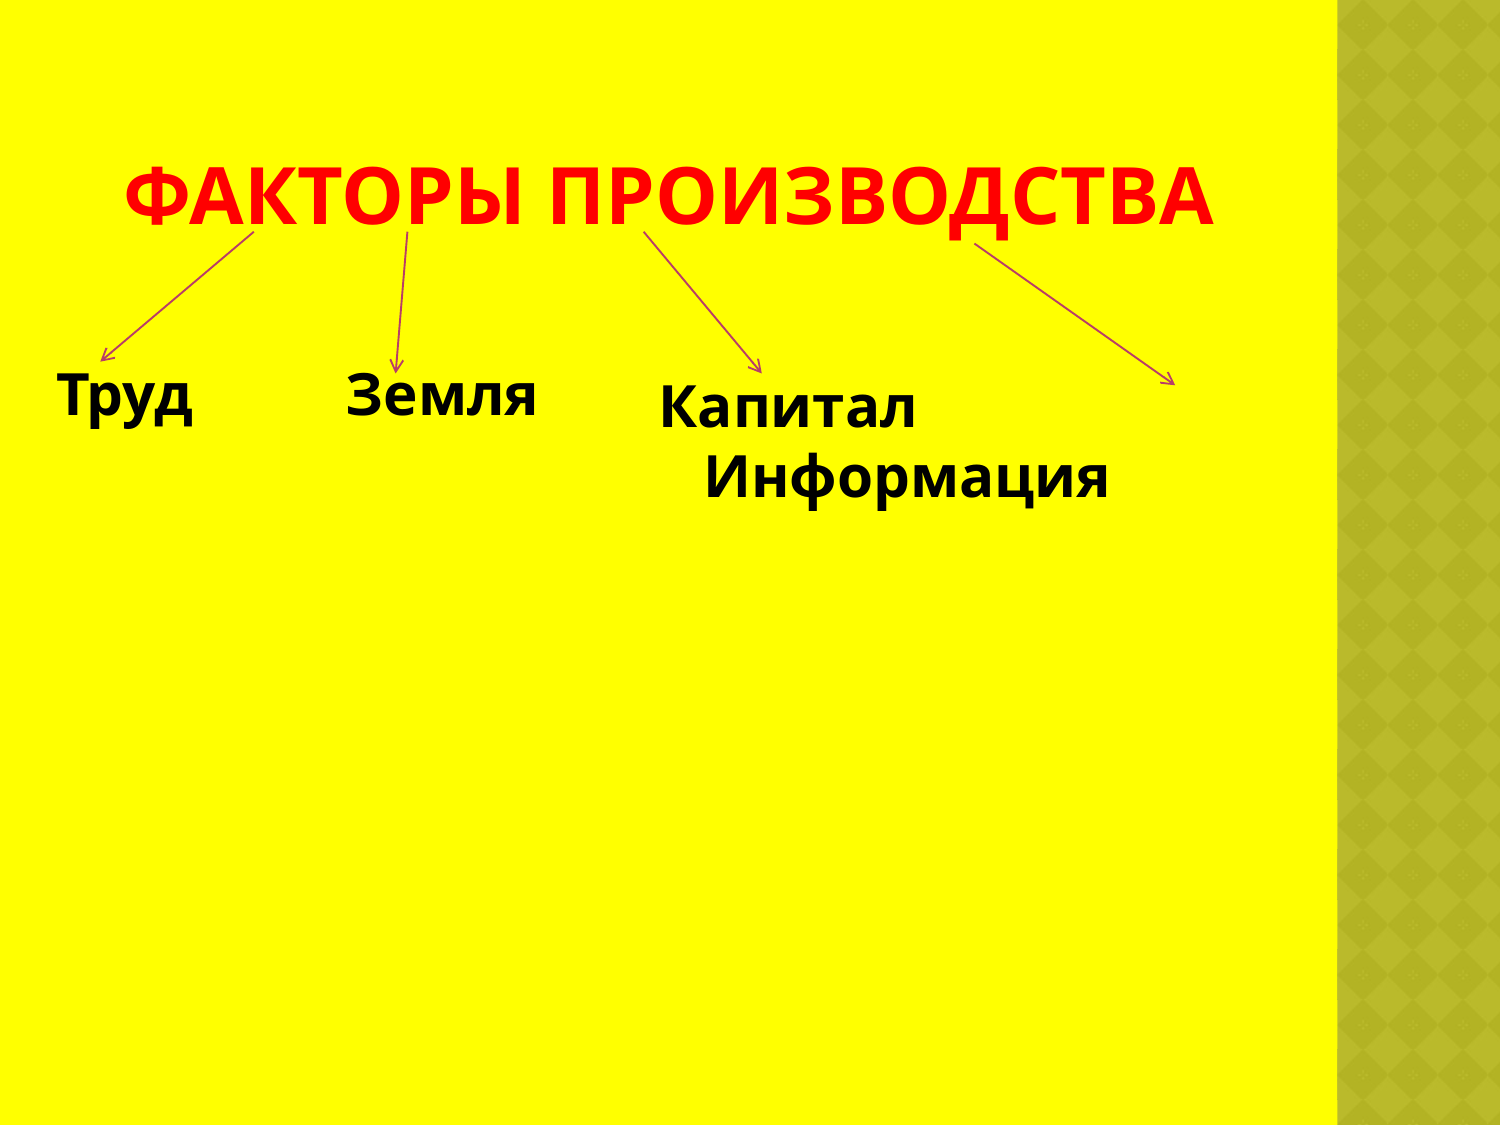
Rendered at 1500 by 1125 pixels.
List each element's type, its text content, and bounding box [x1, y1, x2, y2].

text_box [395, 231, 408, 374]
title Факторы производства [75, 52, 1263, 240]
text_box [99, 231, 255, 362]
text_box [973, 243, 1176, 386]
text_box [643, 231, 763, 374]
list Труд Земля [41, 267, 643, 1010]
list Капитал Информация [643, 361, 1382, 1105]
